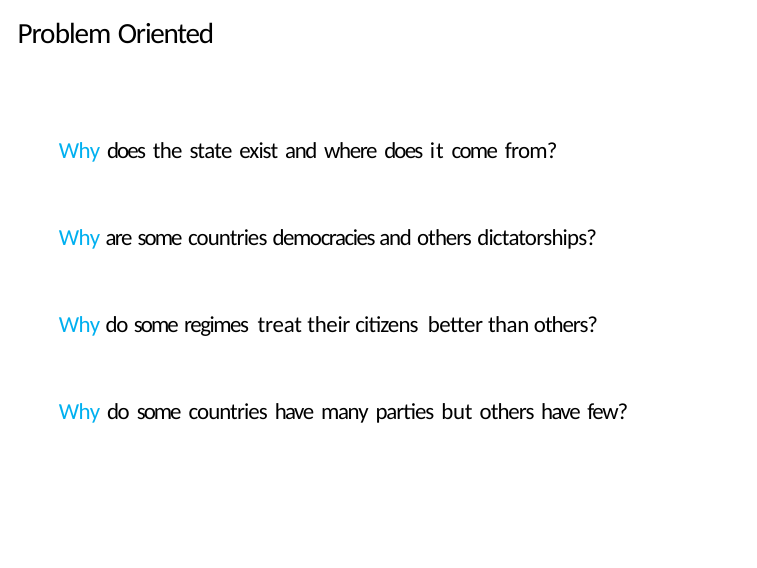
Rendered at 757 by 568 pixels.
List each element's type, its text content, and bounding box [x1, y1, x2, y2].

text_box Why does the state exist and where does it come from? Why are some countries democracies and others dictatorships? Why do some regimes treat their citizens better than others? Why do some countries have many parties but others have few? [56, 133, 670, 424]
title Problem Oriented [15, 11, 236, 110]
